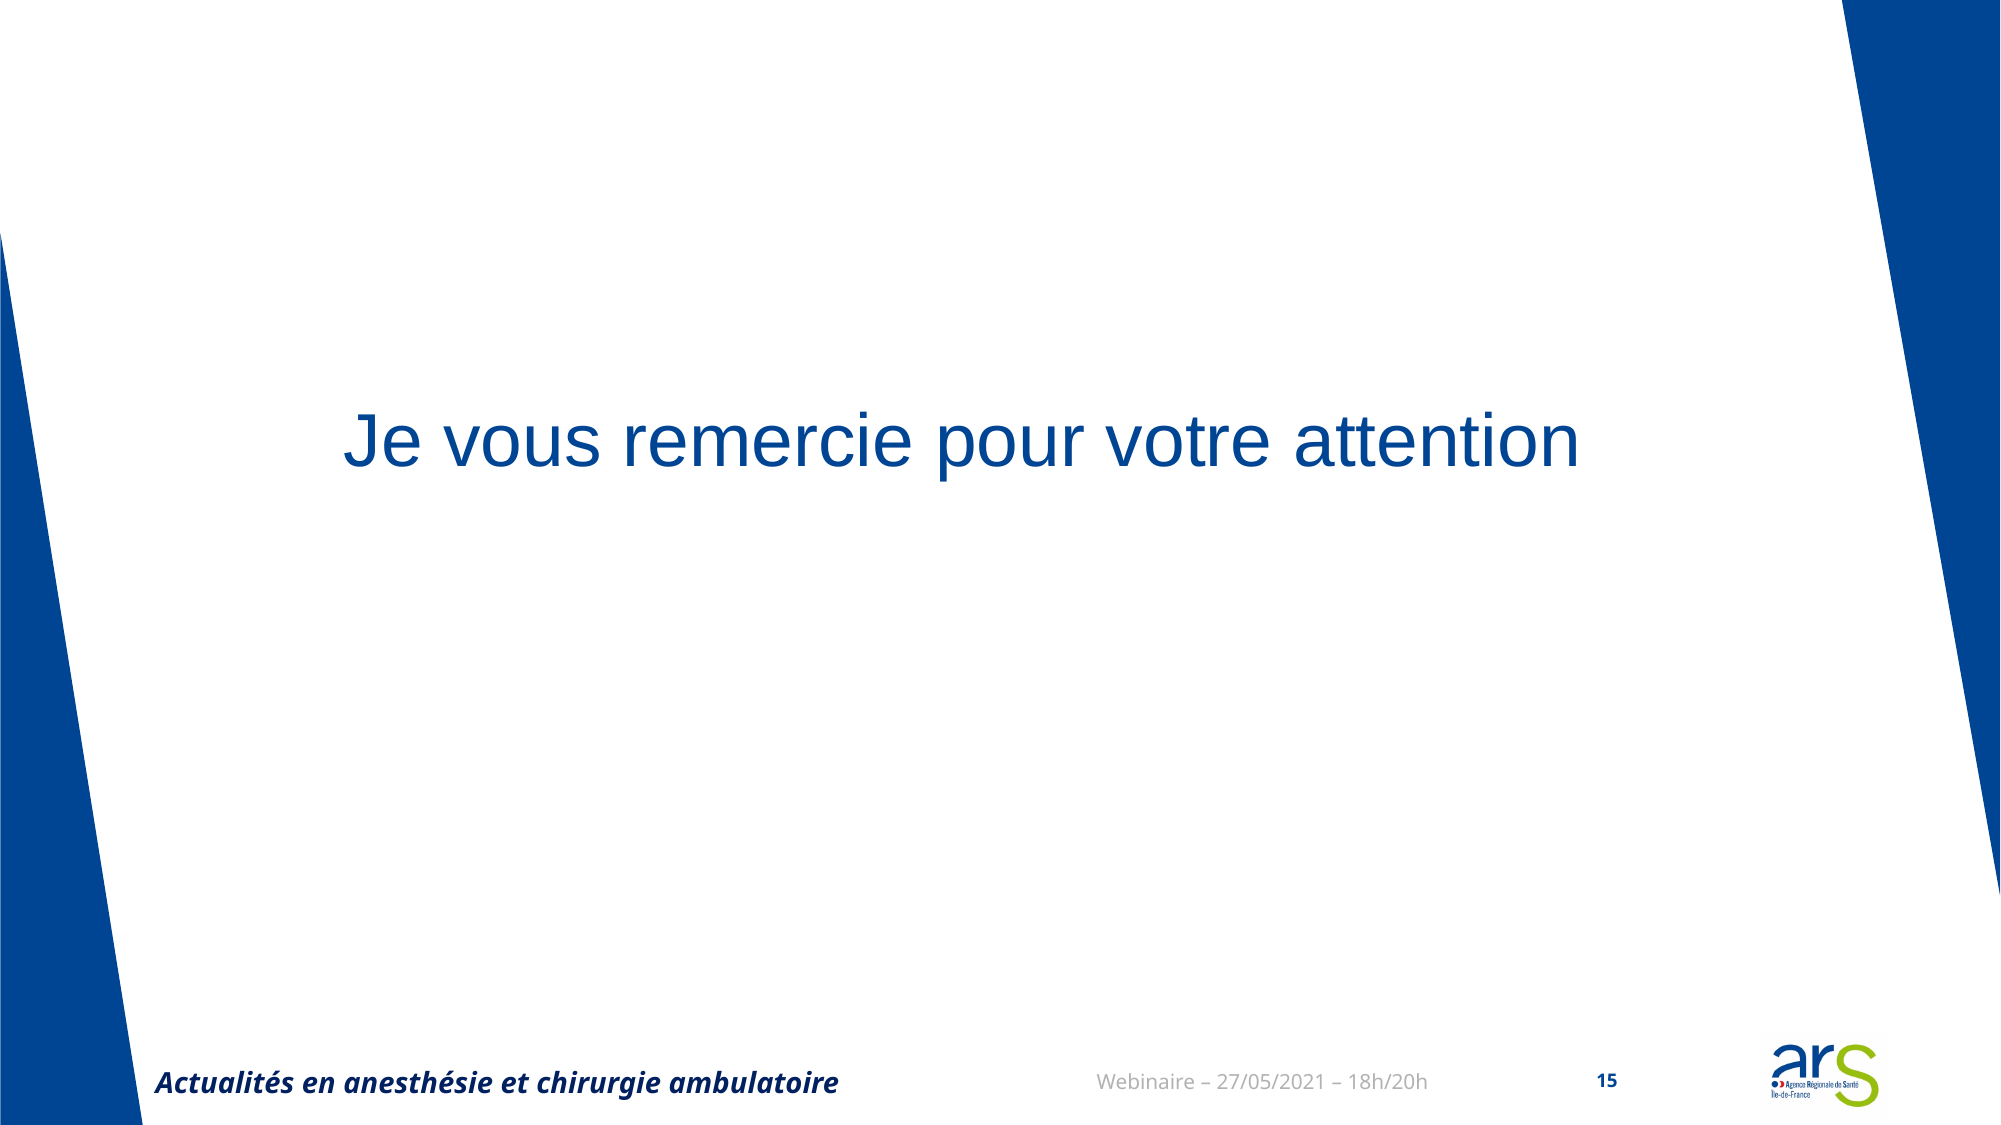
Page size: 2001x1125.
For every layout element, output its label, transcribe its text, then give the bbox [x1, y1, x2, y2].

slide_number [1008, 1051, 1443, 1112]
footer Actualités en anesthésie et chirurgie ambulatoire [140, 1051, 944, 1112]
picture [1761, 1031, 1888, 1120]
slide_number 15 [1520, 1051, 1633, 1112]
title Je vous remercie pour votre attention [268, 383, 1679, 601]
